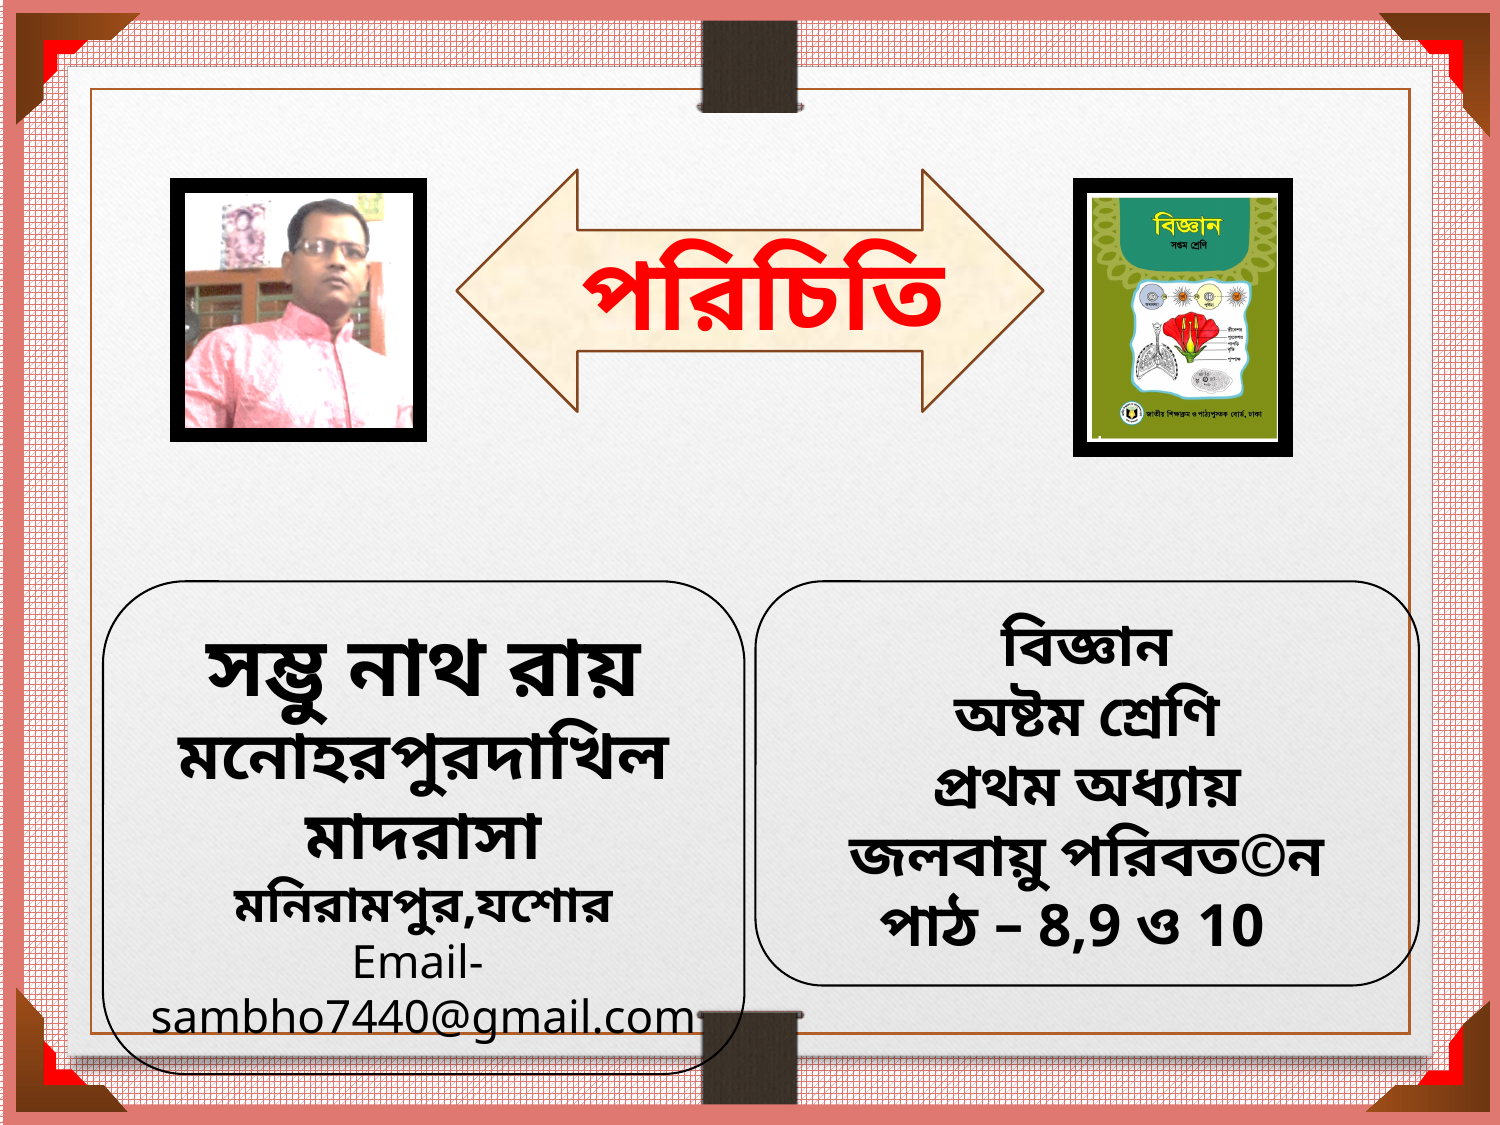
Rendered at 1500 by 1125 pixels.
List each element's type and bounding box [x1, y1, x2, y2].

text_box [2, 0, 1500, 1125]
